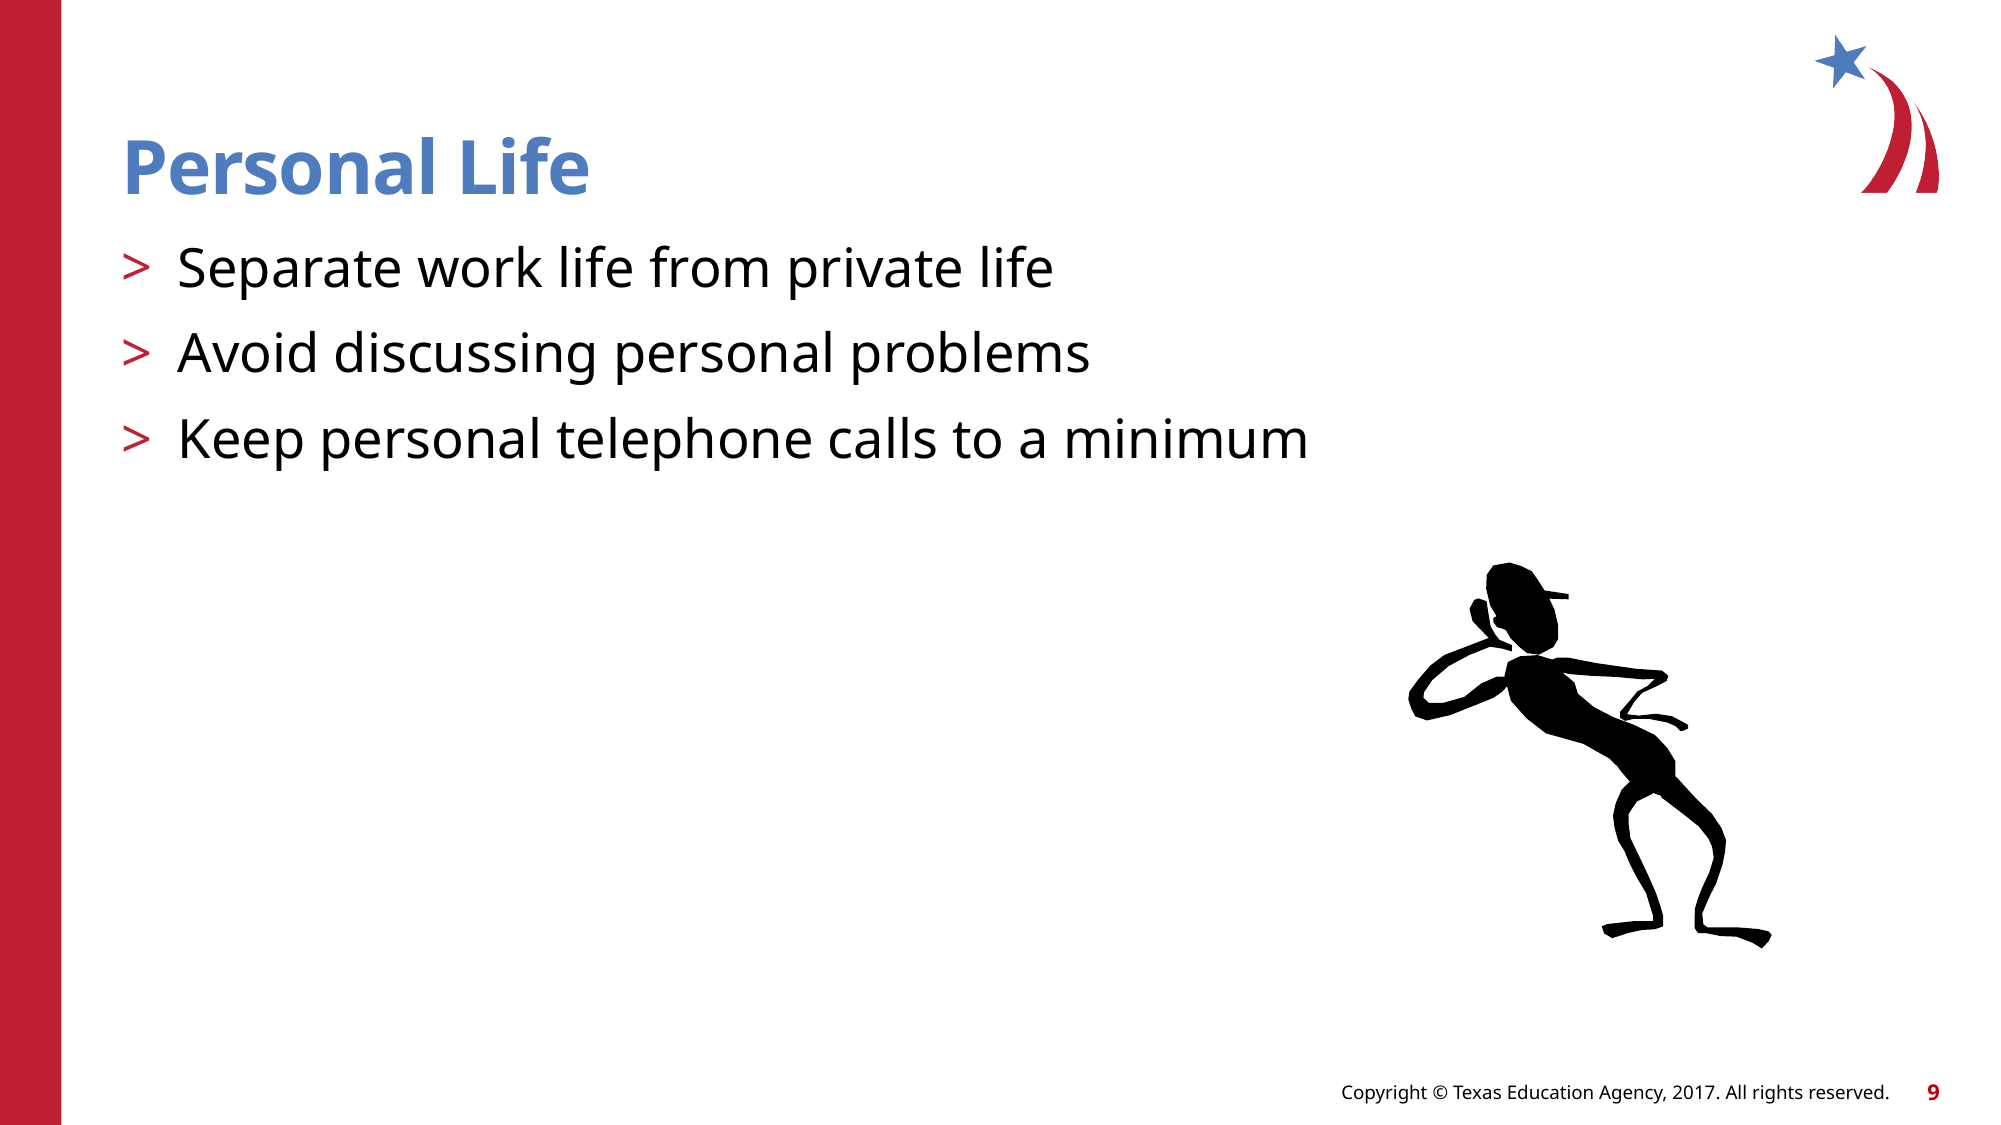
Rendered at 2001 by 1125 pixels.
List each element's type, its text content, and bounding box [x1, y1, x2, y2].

picture [1407, 562, 1772, 949]
title Personal Life [121, 66, 1772, 211]
picture [1814, 34, 1939, 193]
list Separate work life from private life Avoid discussing personal problems Keep personal telephone calls to a minimum [121, 233, 1884, 1010]
